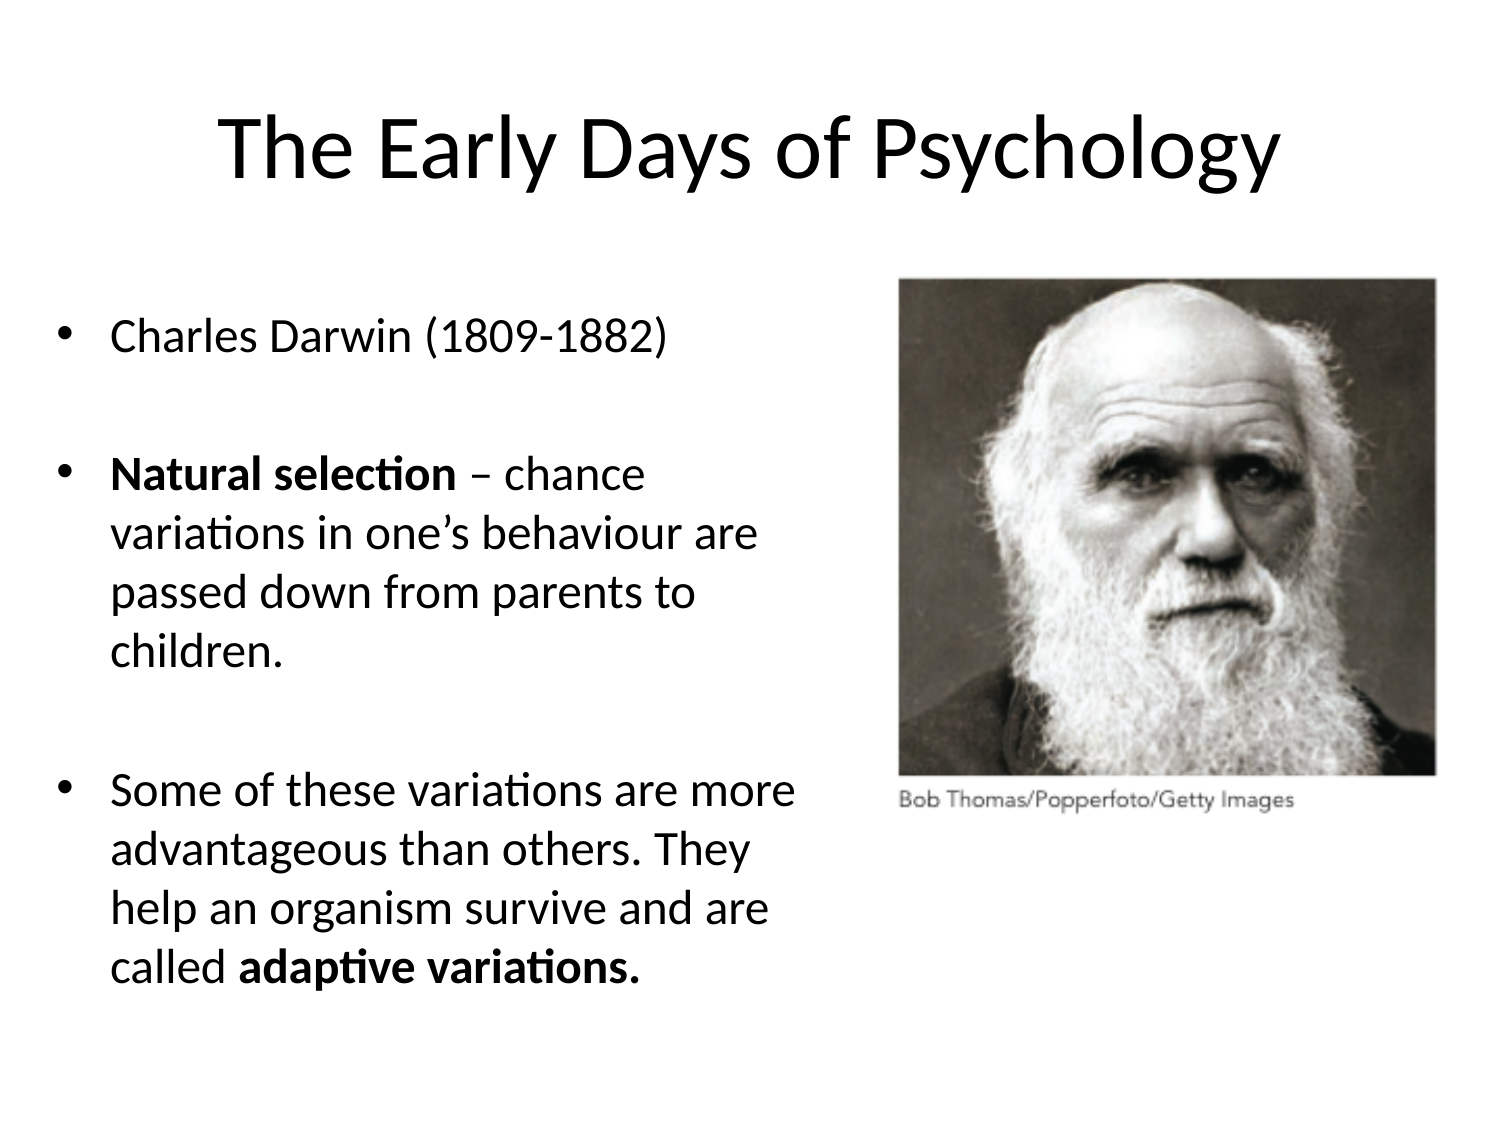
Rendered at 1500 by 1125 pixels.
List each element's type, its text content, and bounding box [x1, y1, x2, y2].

picture [891, 266, 1449, 820]
title The Early Days of Psychology [75, 54, 1425, 230]
list Charles Darwin (1809-1882) Natural selection – chance variations in one’s behaviour are passed down from parents to children. Some of these variations are more advantageous than others. They help an organism survive and are called adaptive variations. [41, 295, 845, 1005]
